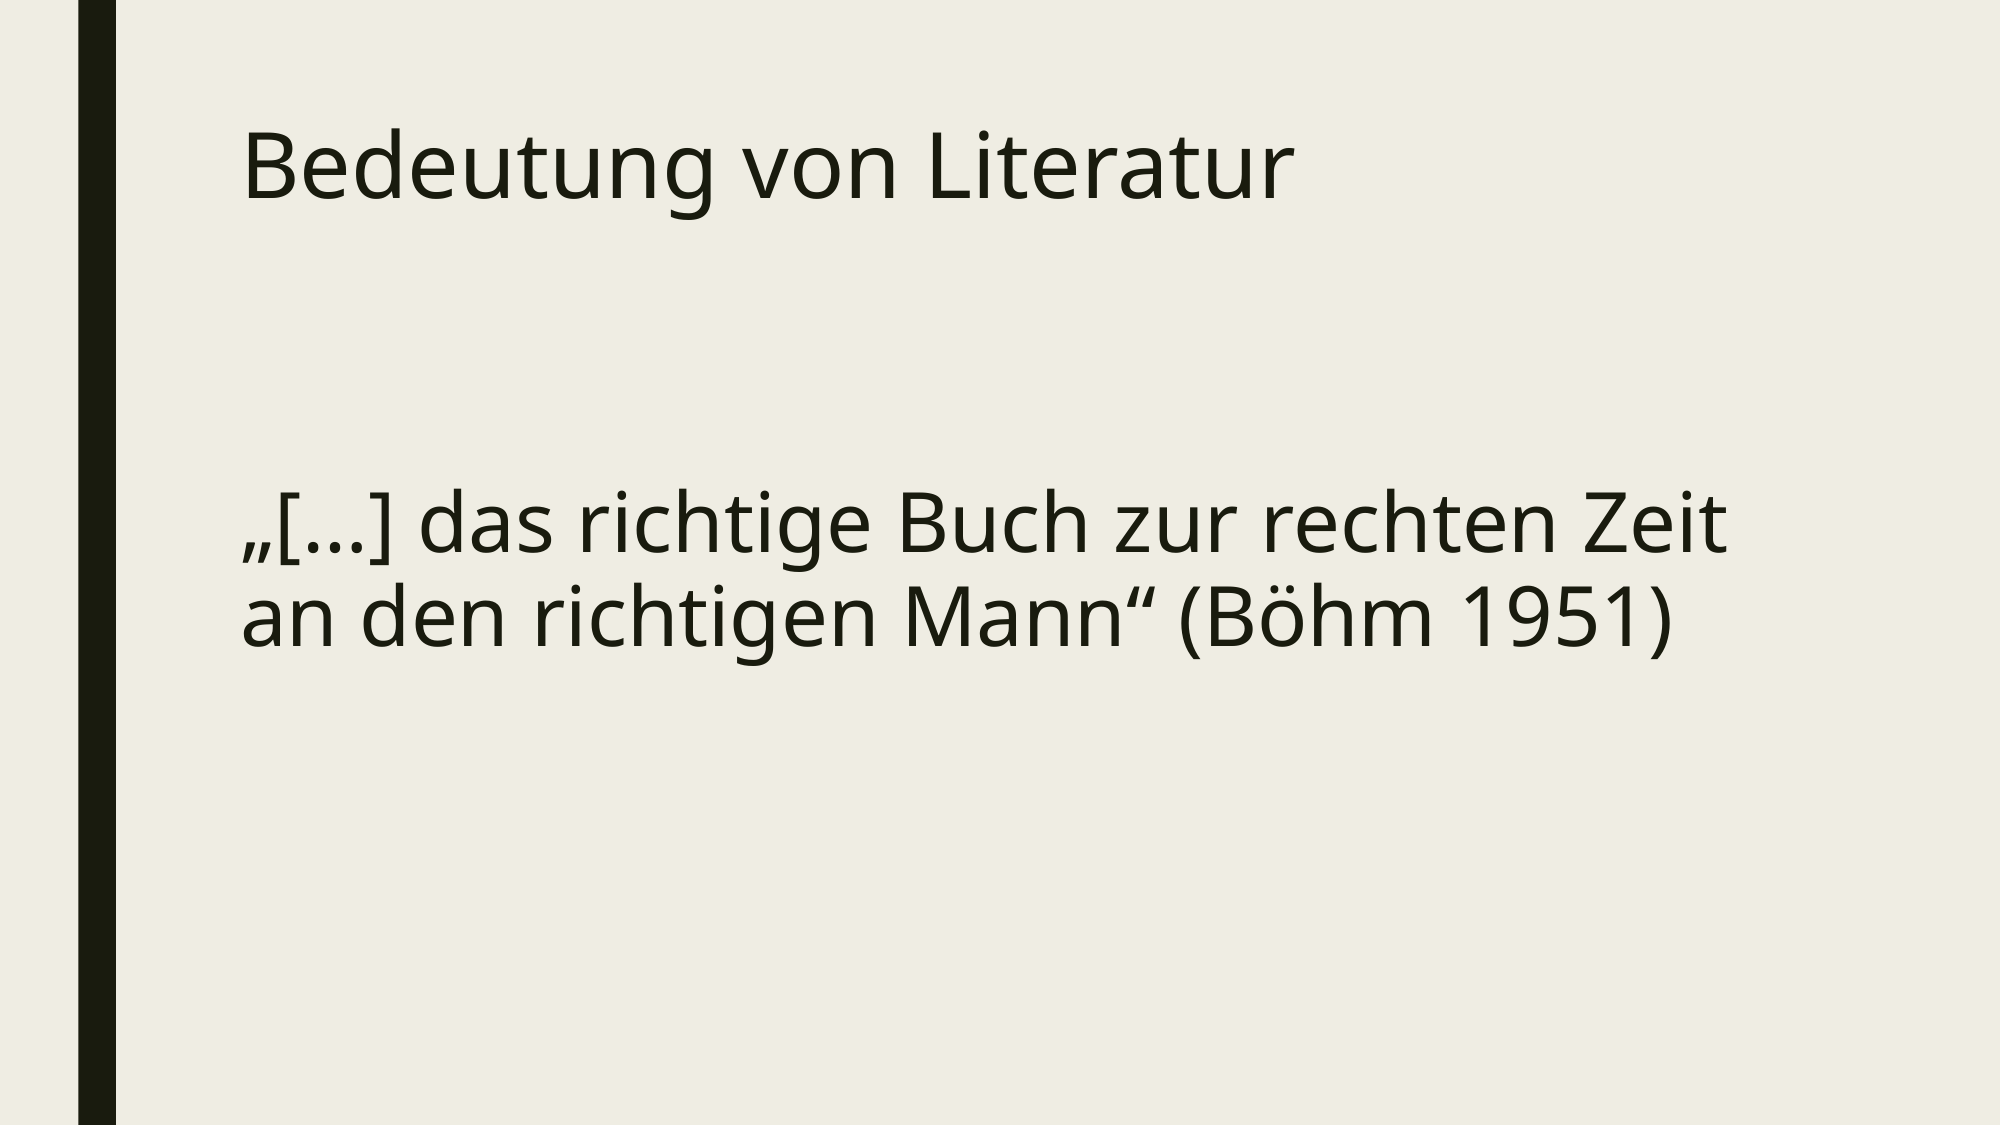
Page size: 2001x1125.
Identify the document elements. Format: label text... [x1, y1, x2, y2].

list „[…] das richtige Buch zur rechten Zeit an den richtigen Mann“ (Böhm 1951) [225, 469, 1839, 1125]
title Bedeutung von Literatur [225, 112, 1800, 357]
